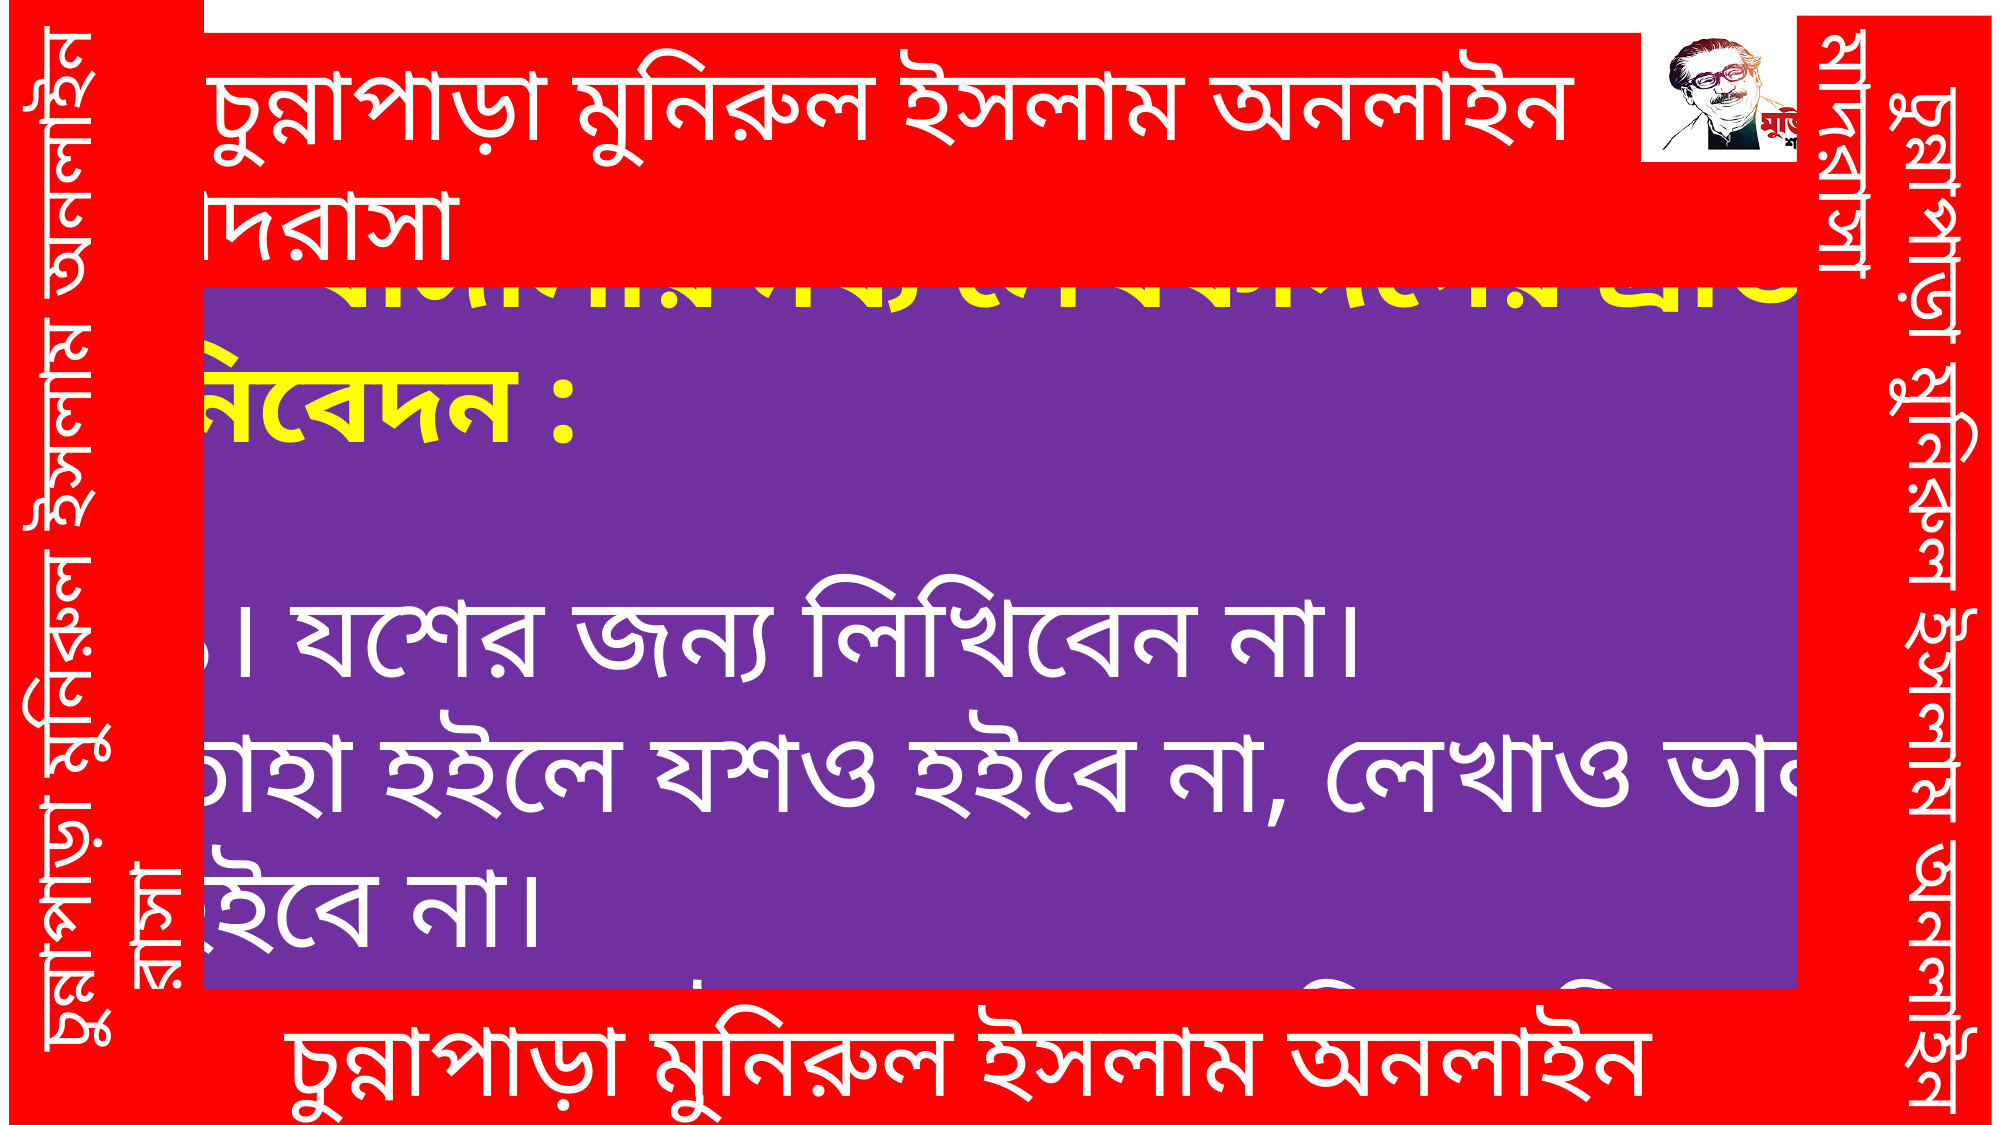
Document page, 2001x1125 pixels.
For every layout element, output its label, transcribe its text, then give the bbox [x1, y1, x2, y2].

text_box বাঙ্গালার নব্য লেখকদিগের প্রতি নিবেদন : ১। যশের জন্য লিখিবেন না। তাহা হইলে যশও হইবে না, লেখাও ভাল হইবে না। লেখা ভাল হইলে যশ আপনি আসিবে। [204, 288, 1796, 988]
picture [1641, 25, 1886, 162]
text_box চুন্নাপাড়া মুনিরুল ইসলাম অনলাইন মাদরাসা [9, 0, 204, 1125]
text_box চুন্নাপাড়া মুনিরুল ইসলাম অনলাইন মাদরাসা [115, 988, 1886, 1125]
text_box চুন্নাপাড়া মুনিরুল ইসলাম অনলাইন মাদরাসা [204, 32, 1796, 288]
text_box চুন্নাপাড়া মুনিরুল ইসলাম অনলাইন মাদরাসা [1796, 15, 1992, 1125]
